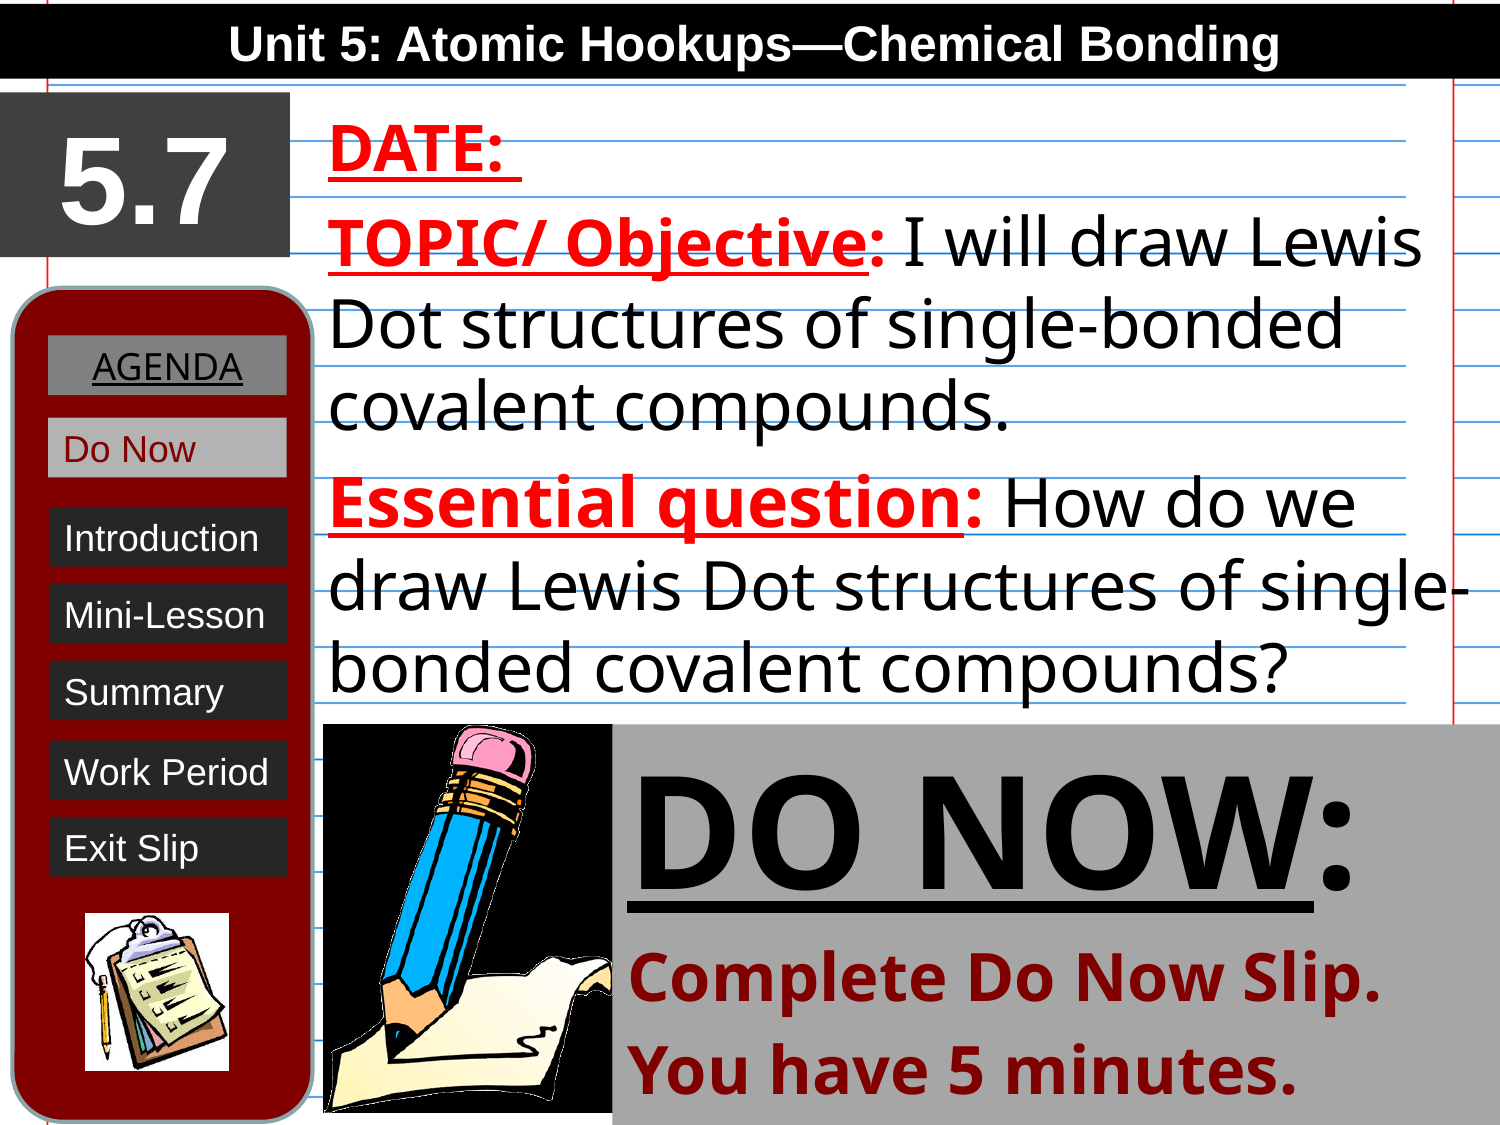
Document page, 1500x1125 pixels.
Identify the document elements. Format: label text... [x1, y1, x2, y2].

text_box DO NOW: Complete Do Now Slip. You have 5 minutes. [612, 724, 1500, 1125]
subtitle DATE: TOPIC/ Objective: I will draw Lewis Dot structures of single-bonded covalent compounds. Essential question: How do we draw Lewis Dot structures of single-bonded covalent compounds? [312, 99, 1500, 725]
text_box 5.7 [0, 92, 290, 258]
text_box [12, 287, 313, 1122]
picture [0, 79, 1500, 1125]
text_box Unit 5: Atomic Hookups—Chemical Bonding [0, 3, 1500, 79]
picture [85, 913, 229, 1071]
